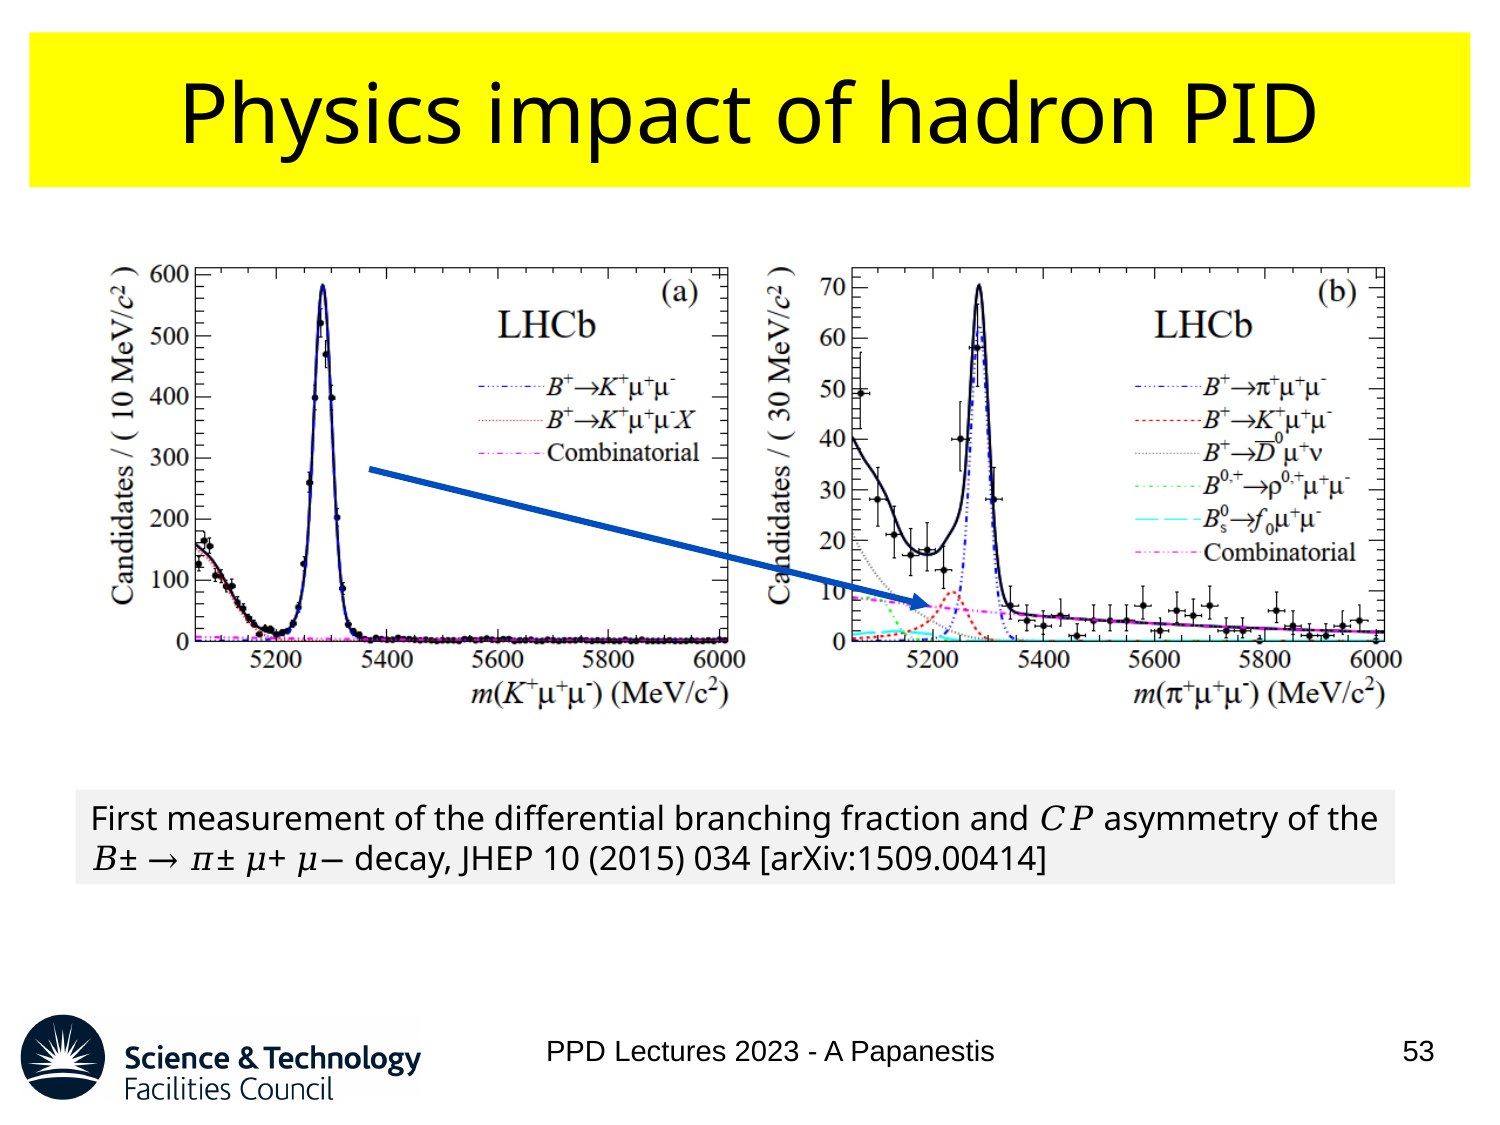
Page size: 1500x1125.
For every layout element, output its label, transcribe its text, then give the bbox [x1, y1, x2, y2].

text_box First measurement of the diﬀerential branching fraction and 𝐶𝑃 asymmetry of the 𝐵± → 𝜋± 𝜇+ 𝜇− decay, JHEP 10 (2015) 034 [arXiv:1509.00414] [75, 789, 1396, 885]
title Physics impact of hadron PID [29, 32, 1471, 188]
picture [94, 239, 1418, 729]
footer PPD Lectures 2023 - A Papanestis [512, 1024, 1030, 1101]
slide_number 53 [1137, 1024, 1451, 1101]
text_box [368, 468, 931, 607]
picture [19, 1013, 421, 1101]
